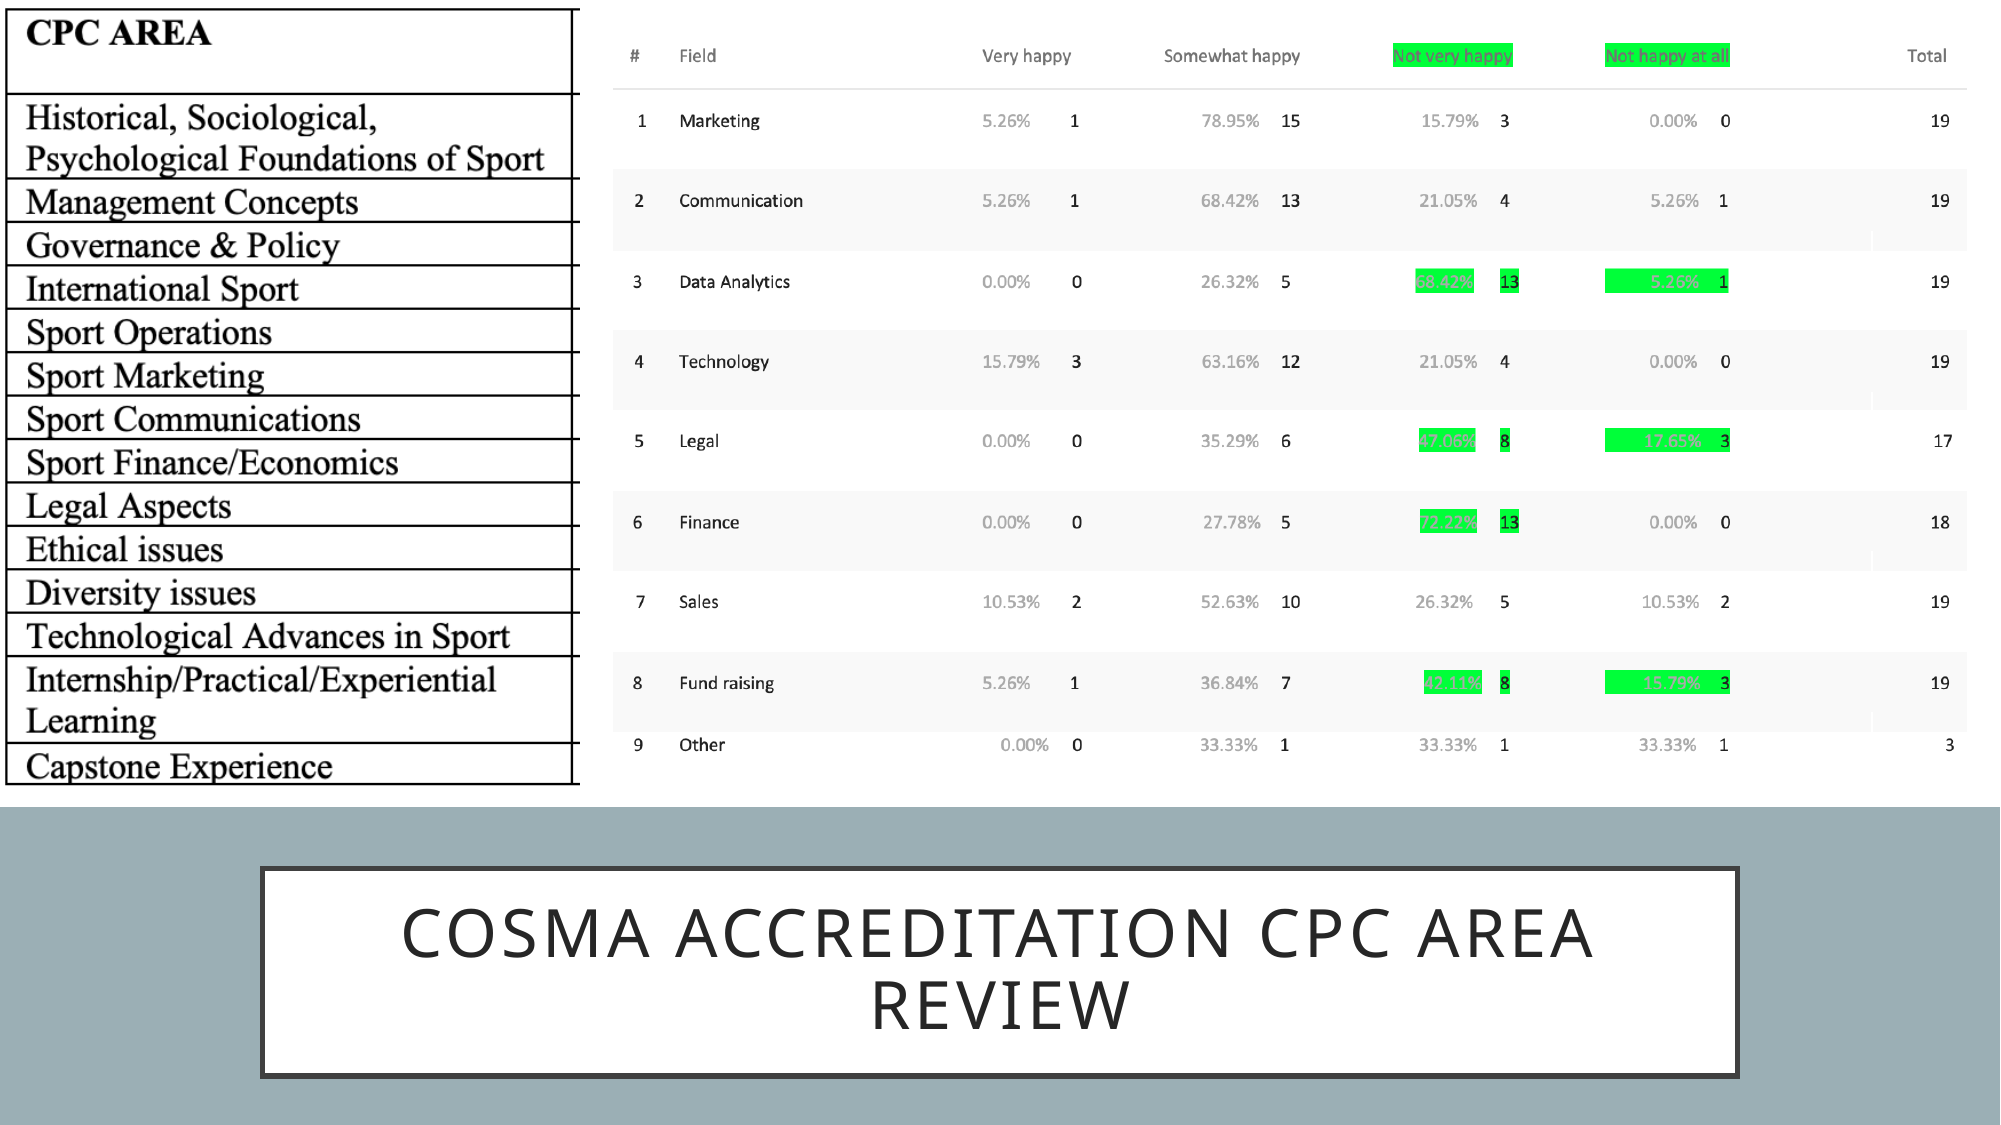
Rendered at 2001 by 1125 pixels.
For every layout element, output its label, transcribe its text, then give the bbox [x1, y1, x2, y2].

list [601, 0, 1986, 793]
title COSMA Accreditation CPC Area Review [260, 866, 1740, 1079]
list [3, 0, 580, 807]
text_box [0, 0, 2000, 808]
